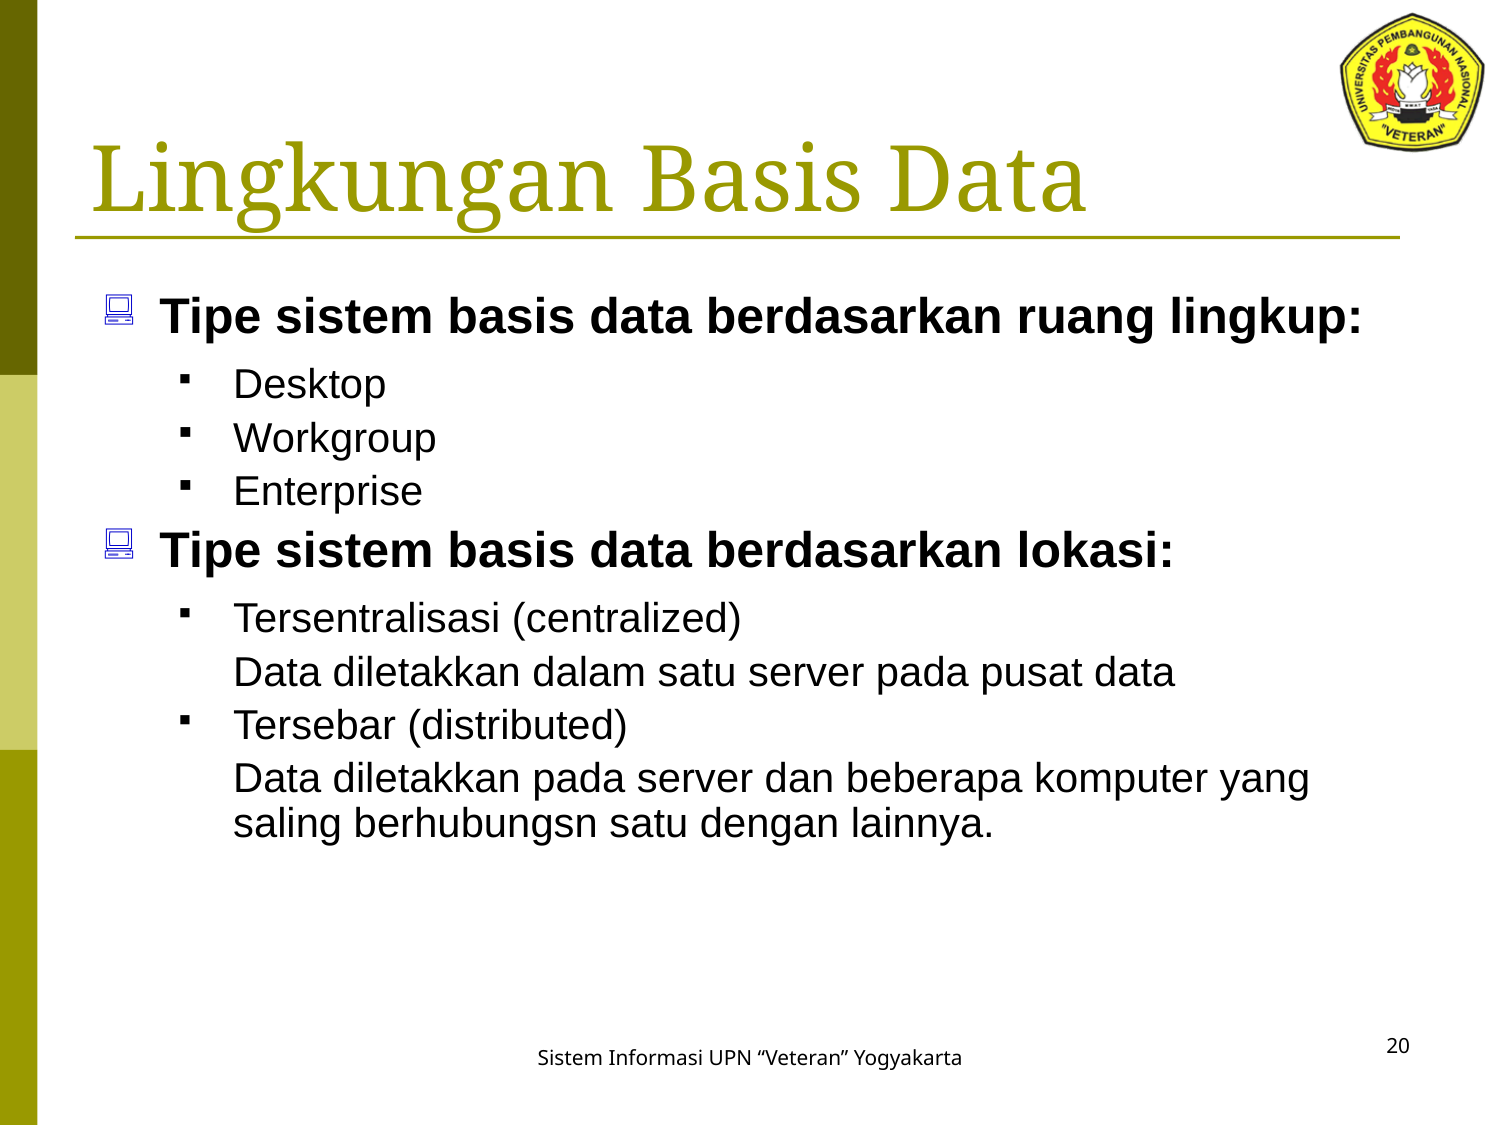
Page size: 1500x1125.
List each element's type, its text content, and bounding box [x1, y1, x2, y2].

title Lingkungan Basis Data [74, 49, 1426, 238]
picture [1337, 11, 1488, 154]
slide_number 20 [1074, 1024, 1426, 1101]
text_box Tipe sistem basis data berdasarkan ruang lingkup: Desktop Workgroup Enterprise Tipe sistem basis data berdasarkan lokasi: Tersentralisasi (centralized) Data diletakkan dalam satu server pada pusat data Tersebar (distributed) Data diletakkan pada server dan beberapa komputer yang saling berhubungsn satu dengan lainnya. [87, 283, 1438, 963]
